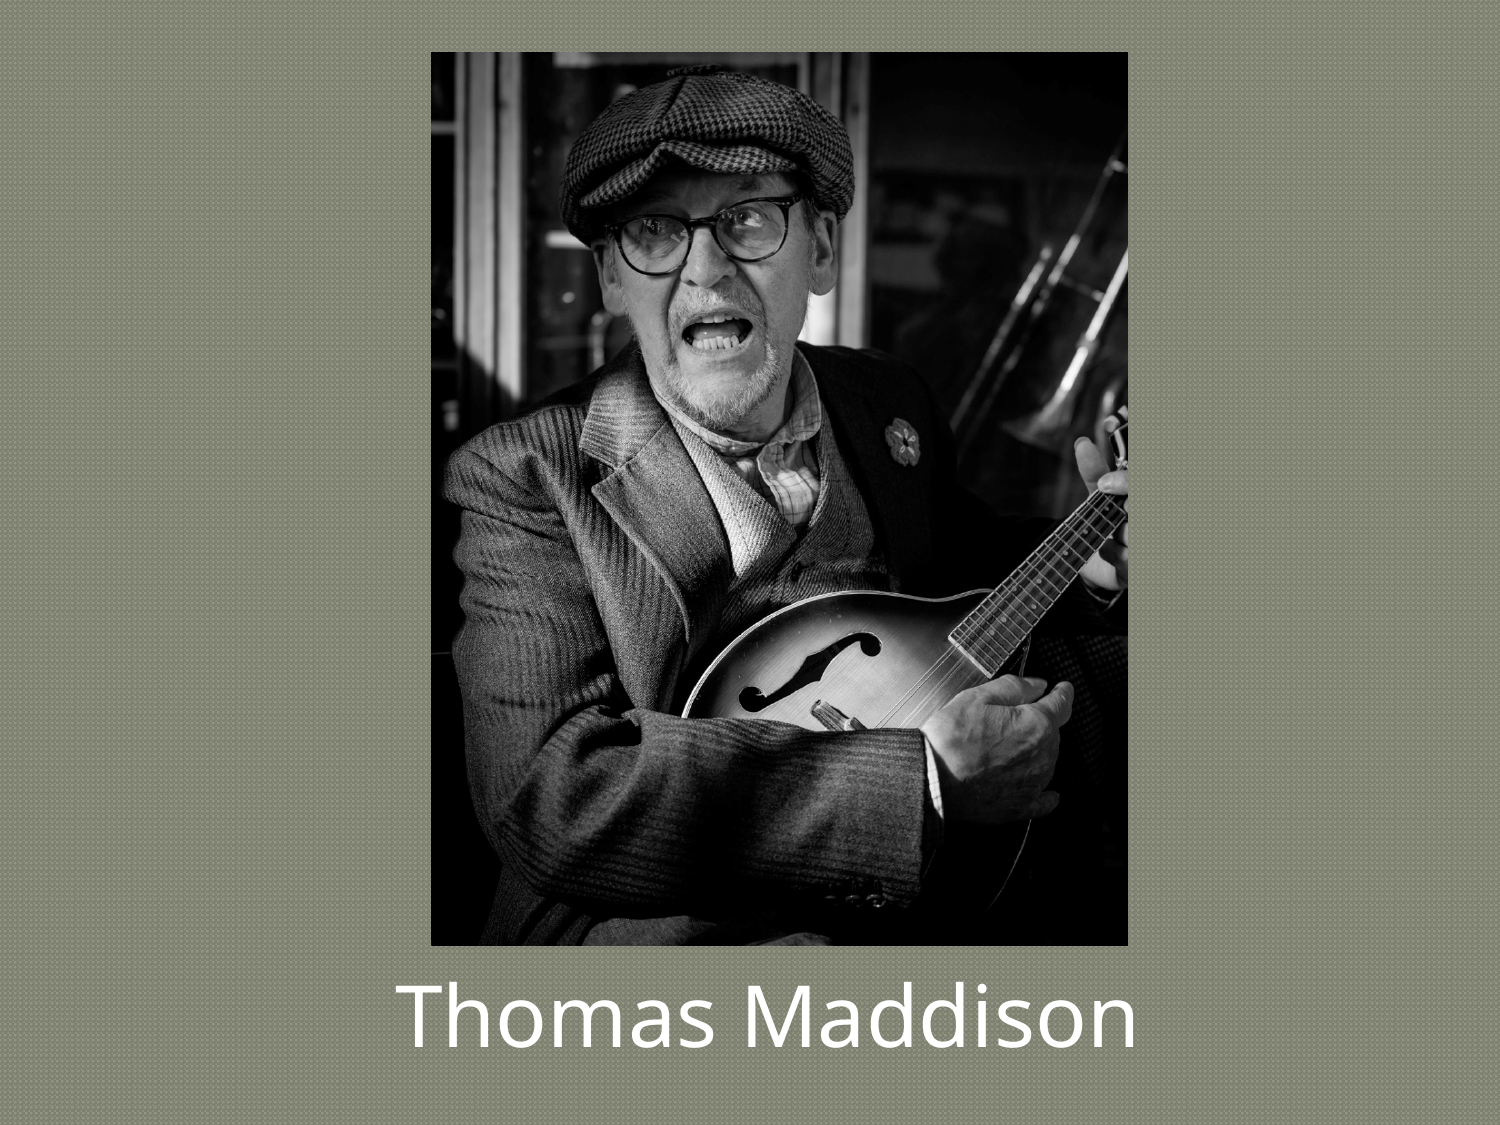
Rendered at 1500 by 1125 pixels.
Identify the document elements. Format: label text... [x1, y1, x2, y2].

text_box Thomas Maddison [17, 954, 1483, 1073]
picture [430, 52, 1129, 946]
